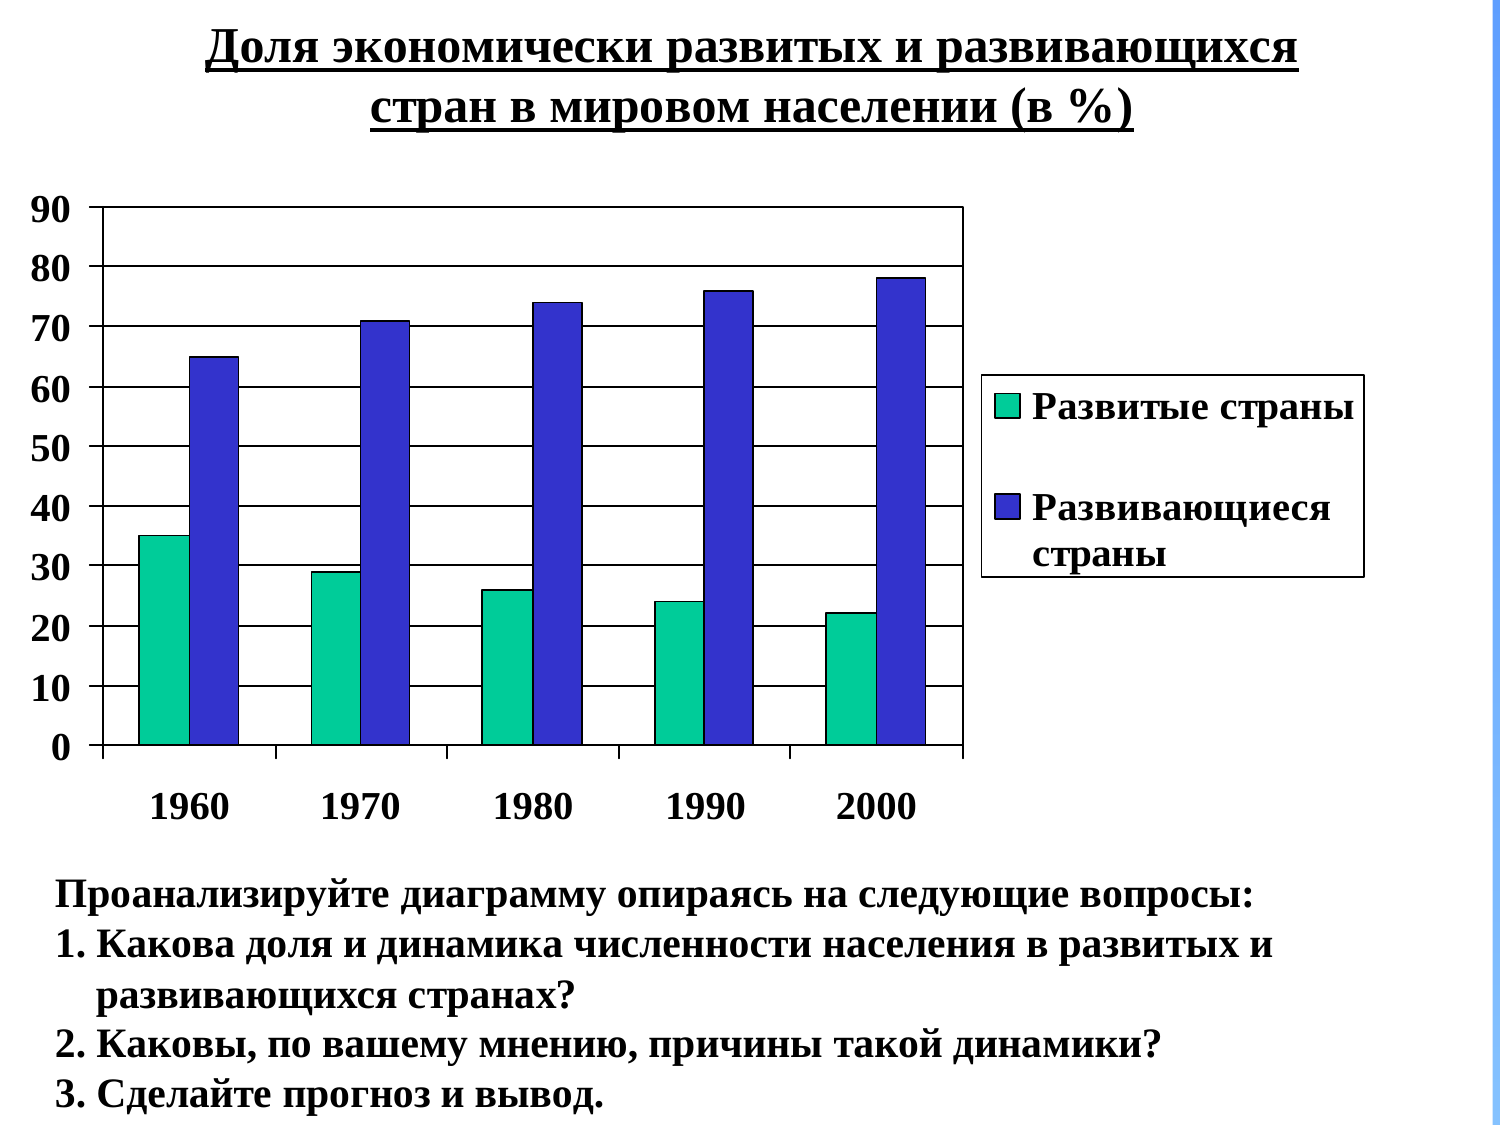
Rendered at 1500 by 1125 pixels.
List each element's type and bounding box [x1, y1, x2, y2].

text_box [0, 0, 1493, 1125]
